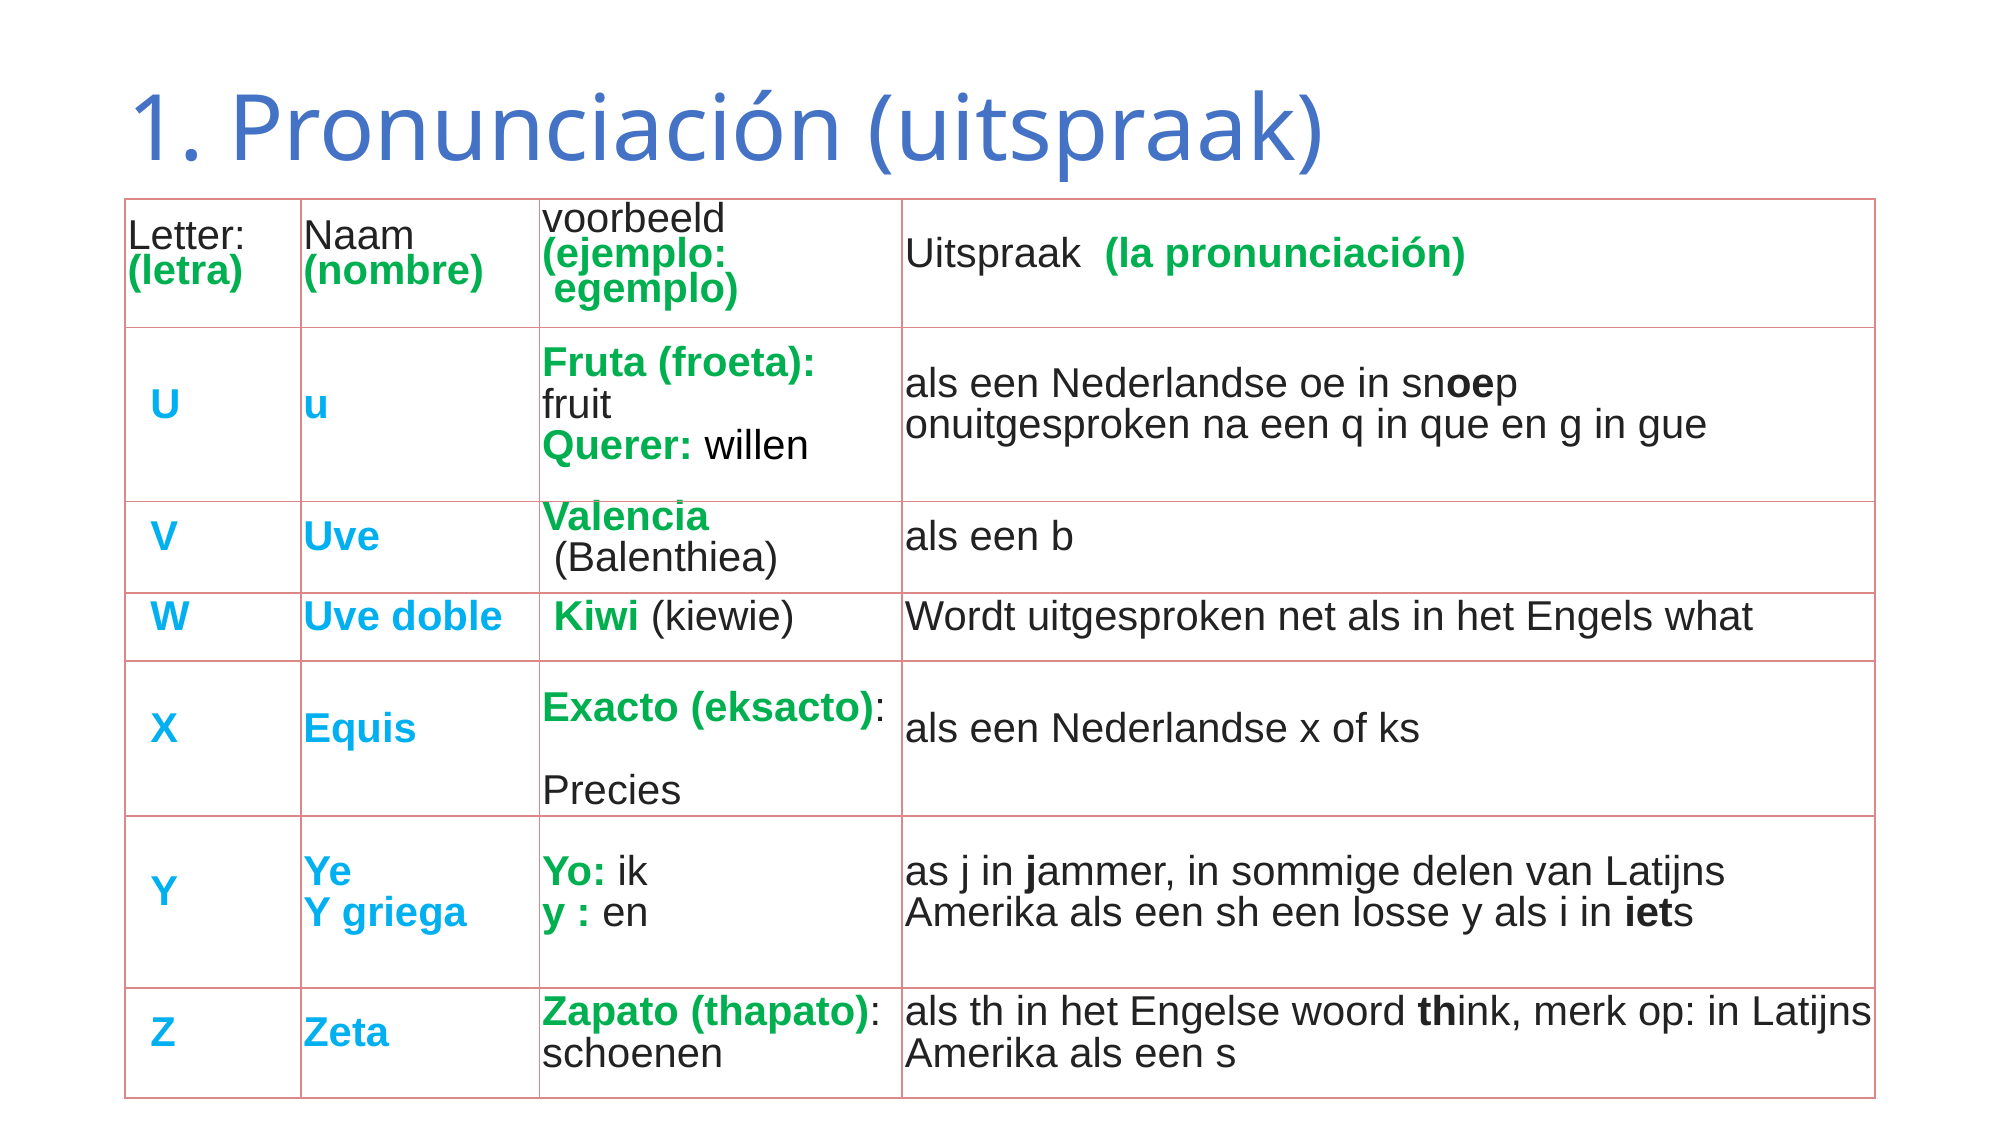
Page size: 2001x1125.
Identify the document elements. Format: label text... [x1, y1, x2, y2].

table_cell Uve [302, 502, 539, 592]
table_cell Y [126, 817, 300, 987]
table_cell Uve doble [302, 594, 539, 660]
table_header Uitspraak (la pronunciación) [903, 200, 1874, 327]
table_cell als een b [903, 502, 1874, 592]
table_cell als th in het Engelse woord think, merk op: in Latijns Amerika als een s [903, 989, 1874, 1097]
table_cell Fruta (froeta): fruit Querer: willen [540, 328, 901, 501]
table_cell V [126, 502, 300, 592]
table_header Letter: (letra) [126, 200, 300, 327]
table_cell U [126, 328, 300, 501]
table_header voorbeeld (ejemplo: egemplo) [540, 200, 901, 327]
table_cell Z [126, 989, 300, 1097]
table_cell u [302, 328, 539, 501]
table_cell Zapato (thapato): schoenen [540, 989, 901, 1097]
table_cell Kiwi (kiewie) [540, 594, 901, 660]
table_cell als een Nederlandse oe in snoep onuitgesproken na een q in que en g in gue [903, 328, 1874, 501]
table_cell Zeta [302, 989, 539, 1097]
title 1. Pronunciación (uitspraak) [112, 22, 1838, 240]
table_cell Ye Y griega [302, 817, 539, 987]
table_cell Valencia (Balenthiea) [540, 502, 901, 592]
table_cell Yo: ik y : en [540, 817, 901, 987]
table_cell als een Nederlandse x of ks [903, 662, 1874, 815]
table_header Naam (nombre) [302, 200, 539, 327]
table_cell W [126, 594, 300, 660]
table_cell as j in jammer, in sommige delen van Latijns Amerika als een sh een losse y als i in iets [903, 817, 1874, 987]
table_cell Equis [302, 662, 539, 815]
table_cell Wordt uitgesproken net als in het Engels what [903, 594, 1874, 660]
table_cell Exacto (eksacto): Precies [540, 662, 901, 815]
table_cell X [126, 662, 300, 815]
